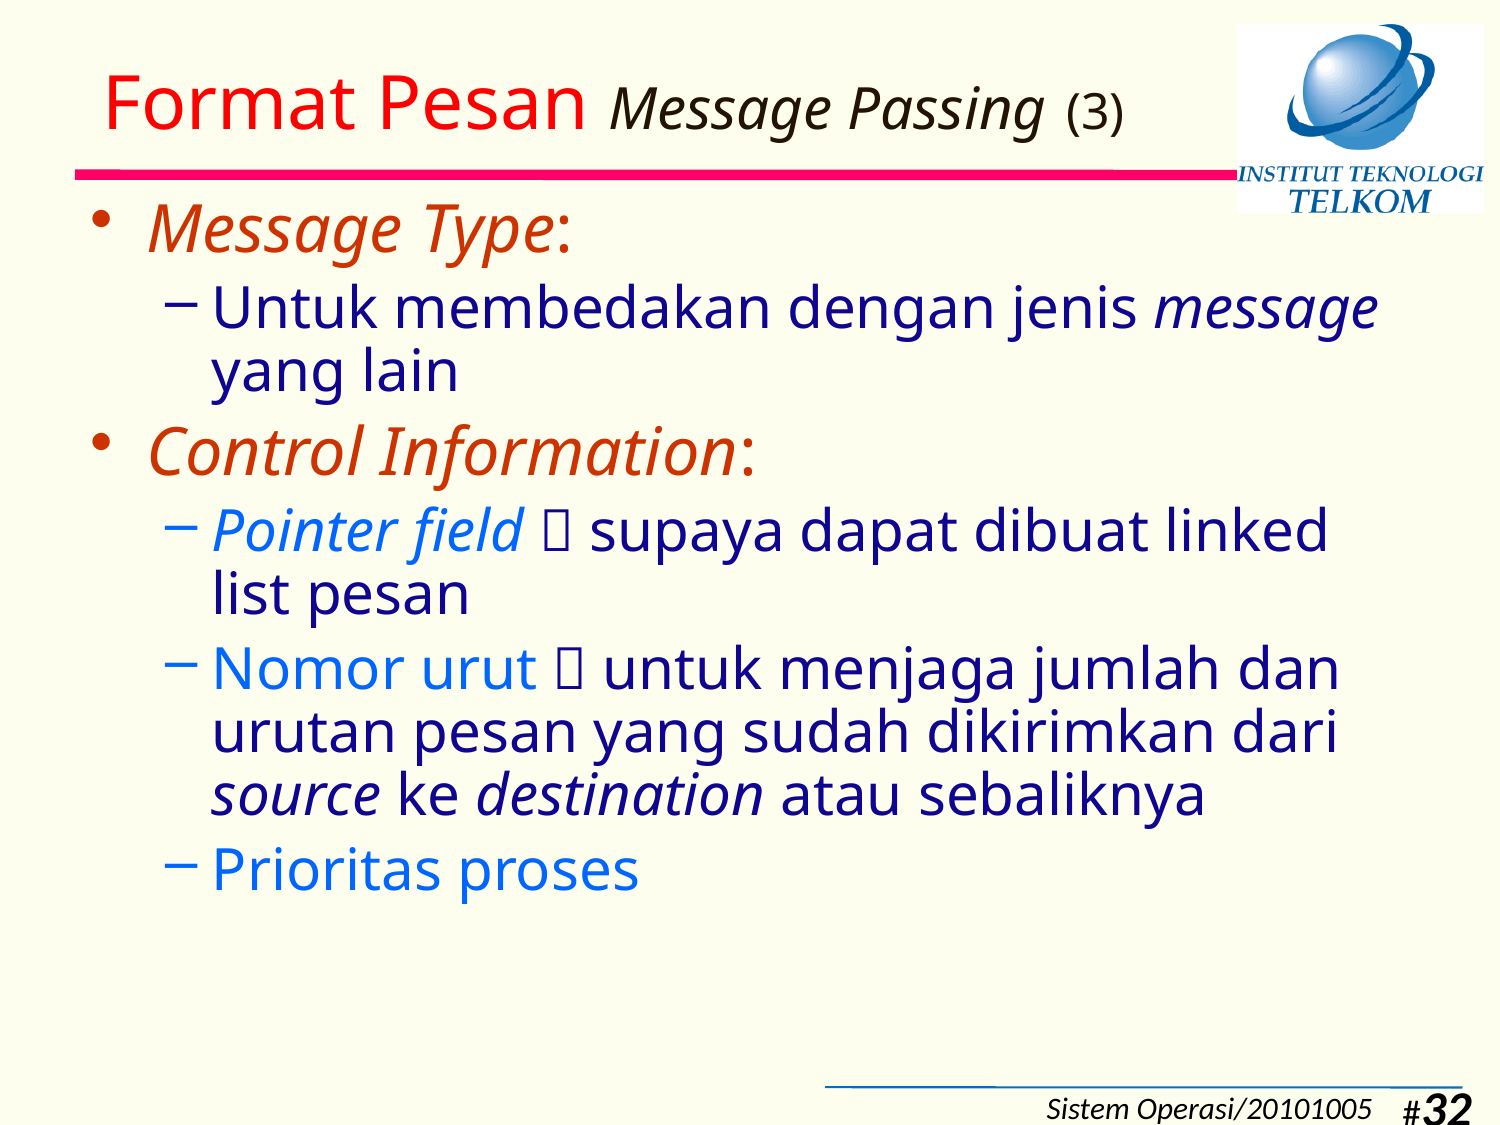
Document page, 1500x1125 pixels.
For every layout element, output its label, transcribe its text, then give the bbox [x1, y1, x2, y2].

list Message Type: Untuk membedakan dengan jenis message yang lain Control Information: Pointer field  supaya dapat dibuat linked list pesan Nomor urut  untuk menjaga jumlah dan urutan pesan yang sudah dikirimkan dari source ke destination atau sebaliknya Prioritas proses [74, 187, 1426, 1063]
text_box Sistem Operasi/20101005 [924, 1080, 1388, 1125]
title Format Pesan Message Passing (3) [87, 24, 1338, 176]
picture [1237, 24, 1484, 213]
